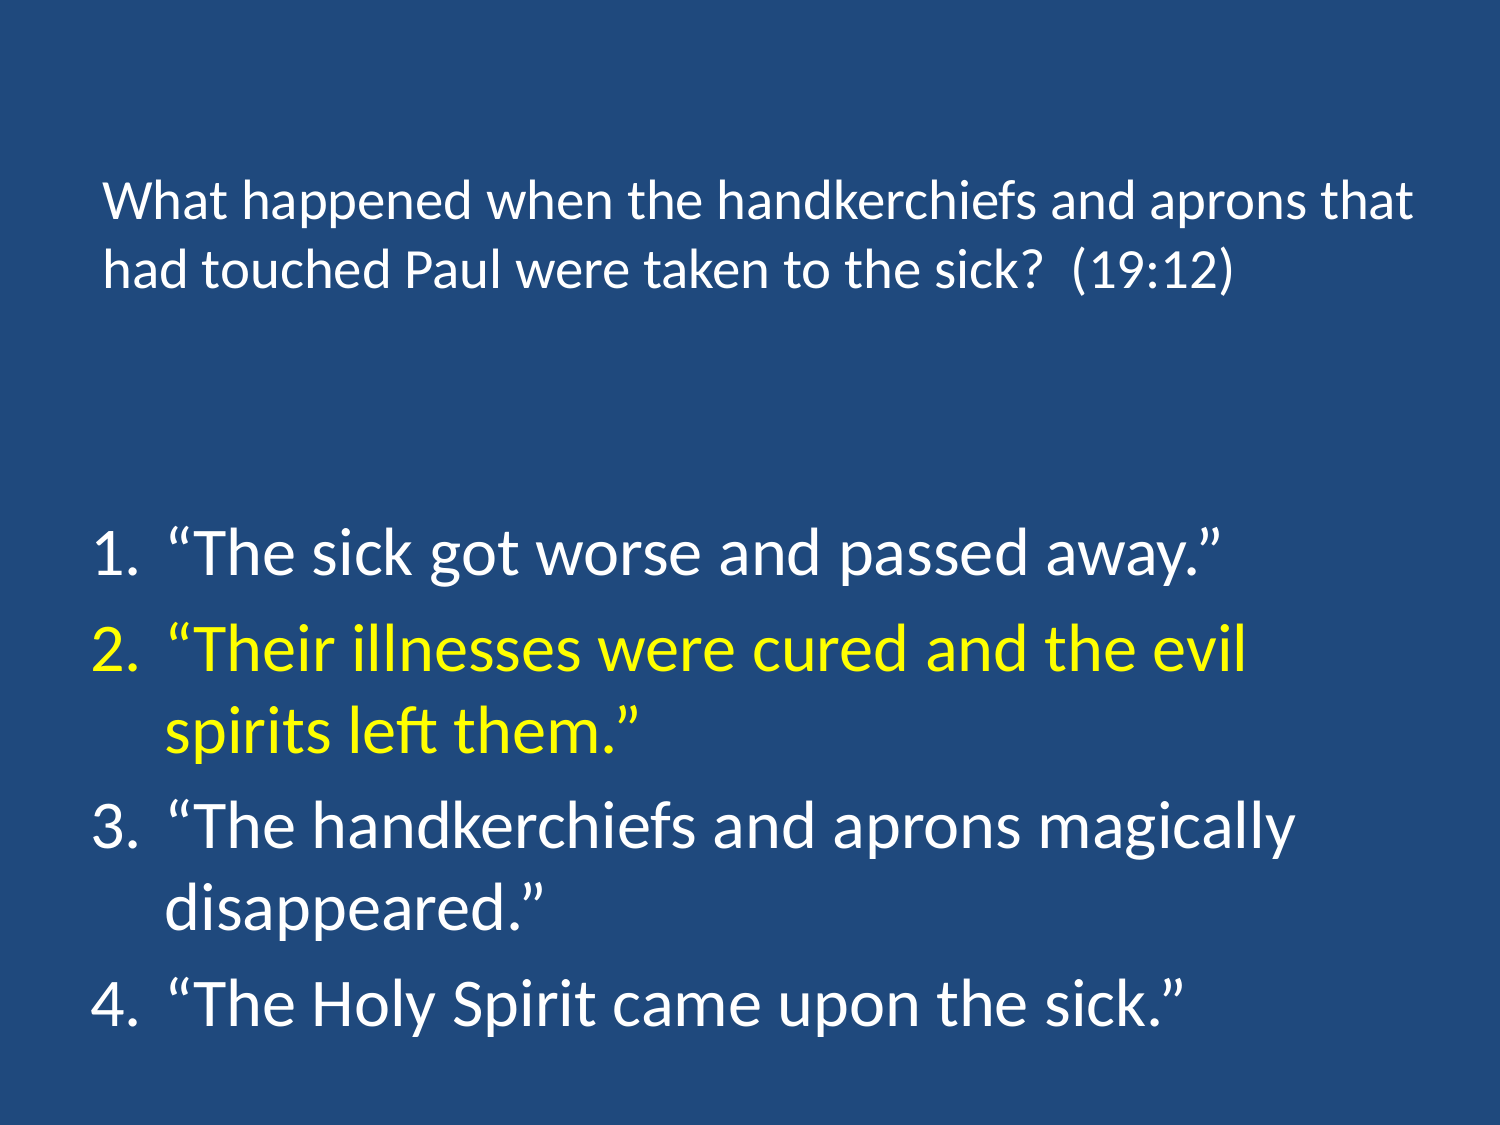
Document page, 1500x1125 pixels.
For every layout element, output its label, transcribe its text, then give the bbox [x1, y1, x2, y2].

title What happened when the handkerchiefs and aprons that had touched Paul were taken to the sick? (19:12) [87, 137, 1438, 325]
list “The sick got worse and passed away.” “Their illnesses were cured and the evil spirits left them.” “The handkerchiefs and aprons magically disappeared.” “The Holy Spirit came upon the sick.” [75, 500, 1425, 1055]
